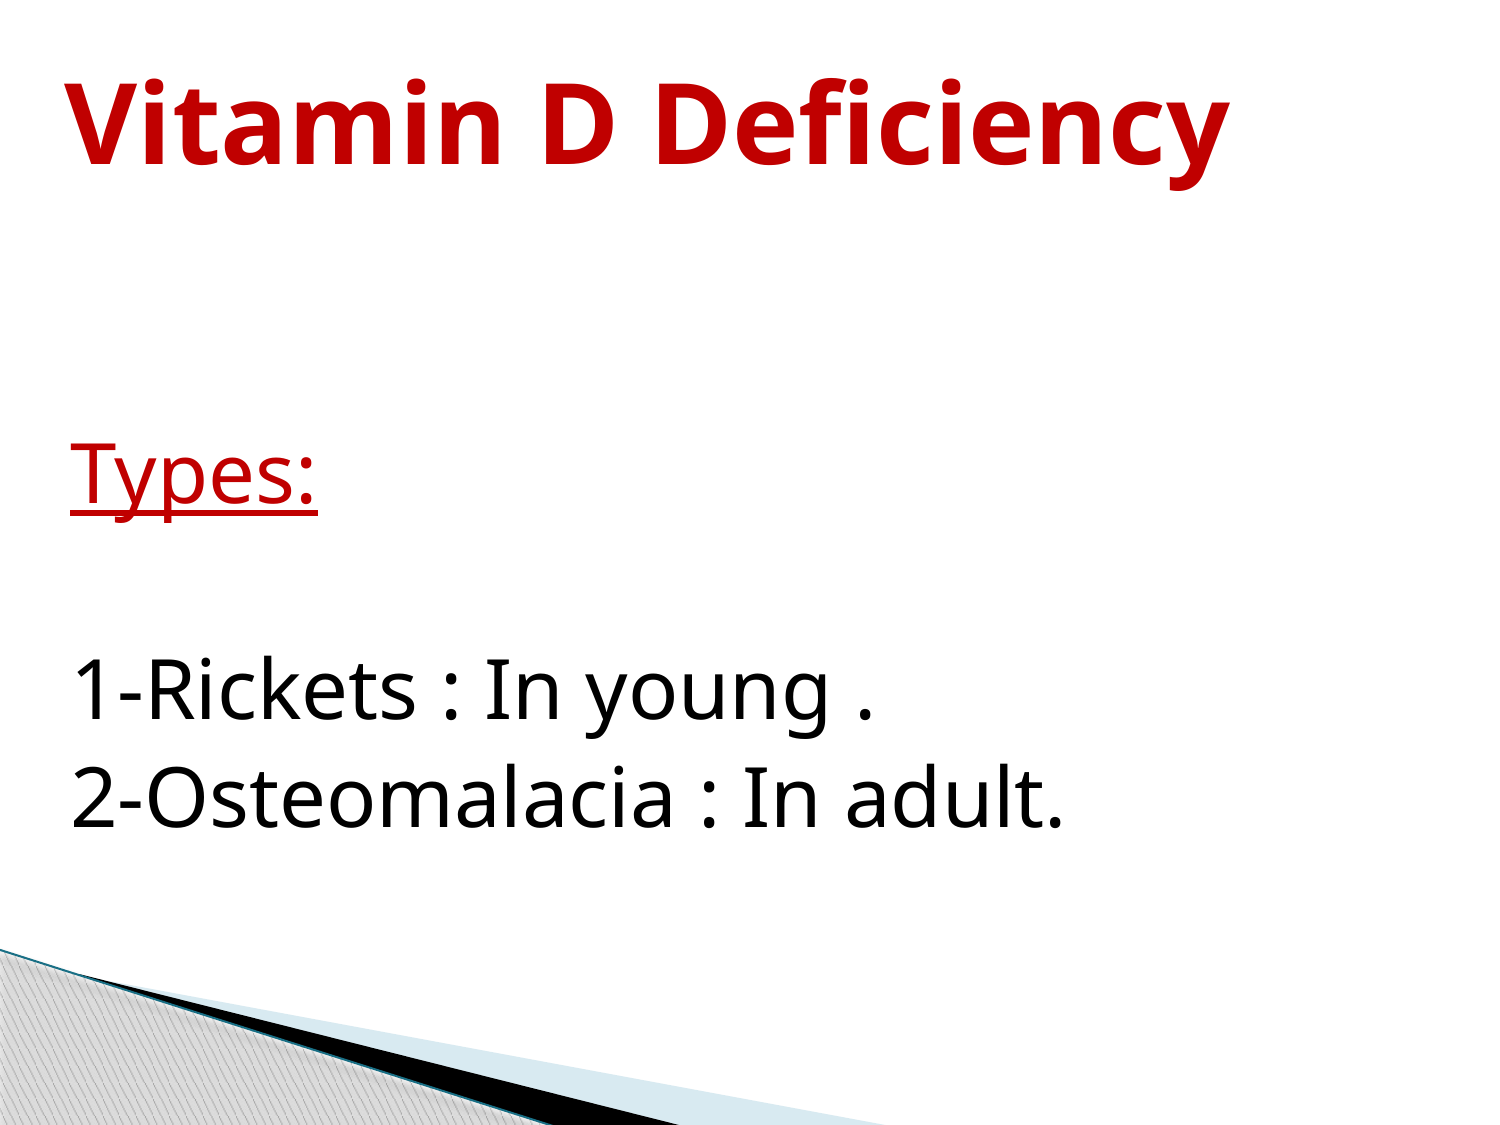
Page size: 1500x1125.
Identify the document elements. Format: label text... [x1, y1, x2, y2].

list Types: 1-Rickets : In young . 2-Osteomalacia : In adult. [37, 412, 1500, 1075]
title Vitamin D Deficiency [50, 0, 1425, 388]
